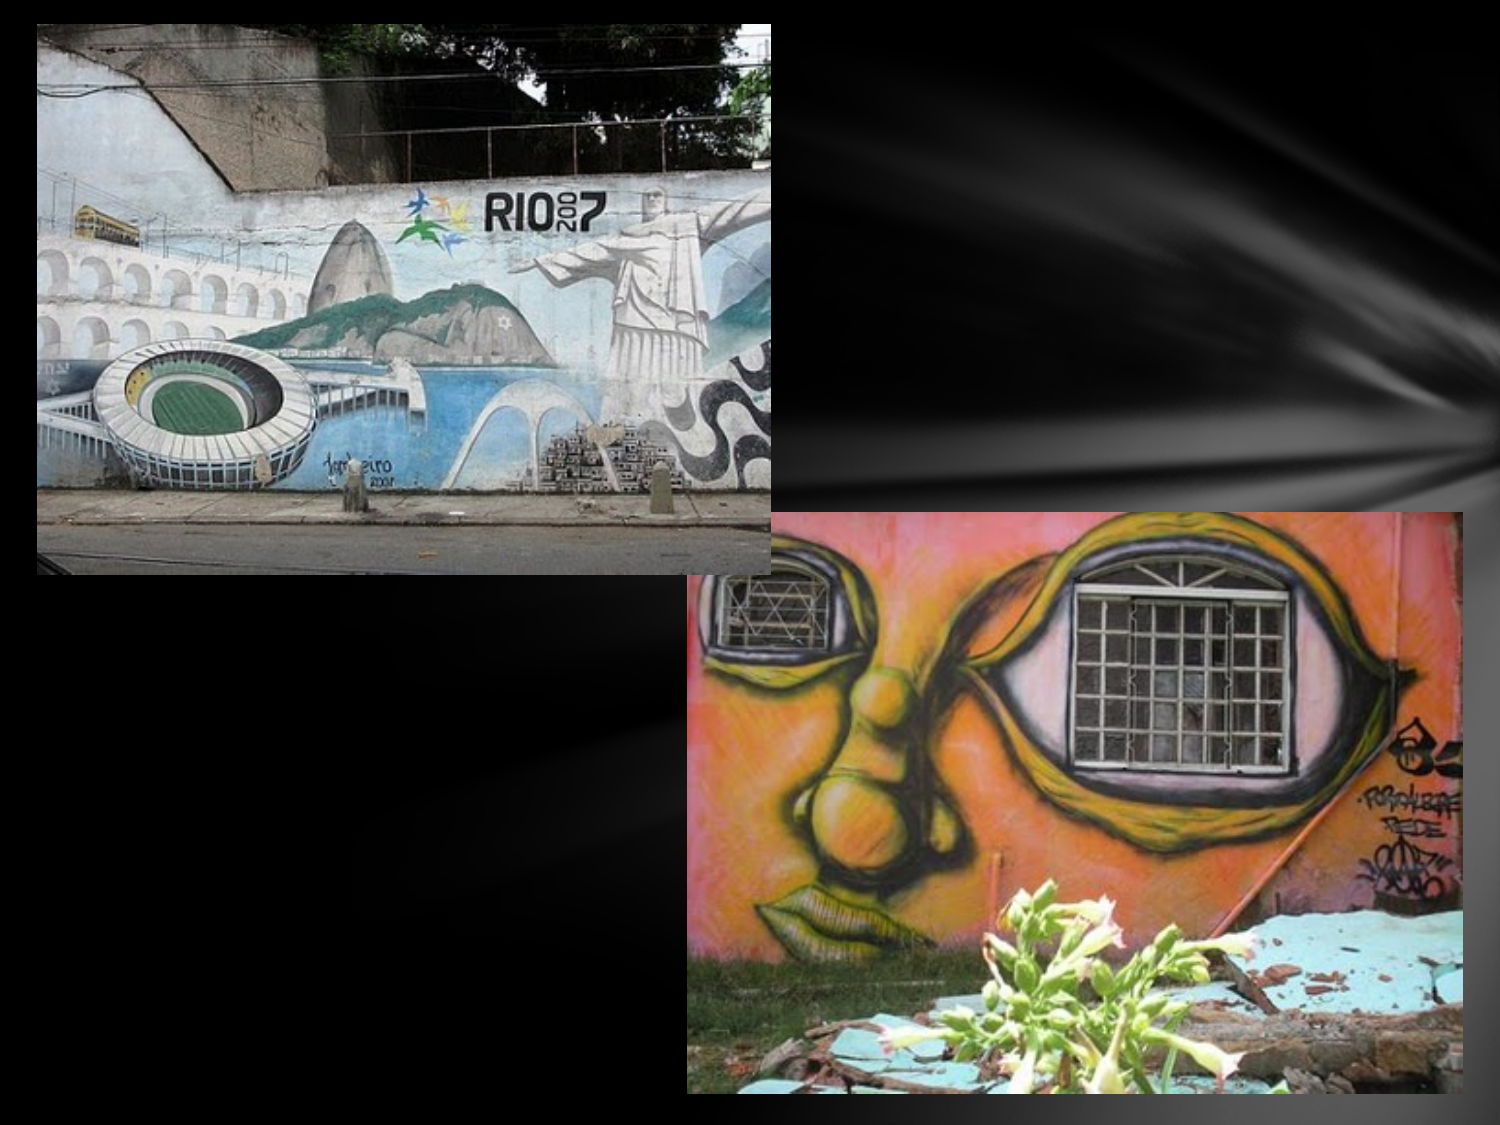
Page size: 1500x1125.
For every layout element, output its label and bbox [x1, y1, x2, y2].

list [37, 24, 771, 576]
list [687, 512, 1463, 1094]
